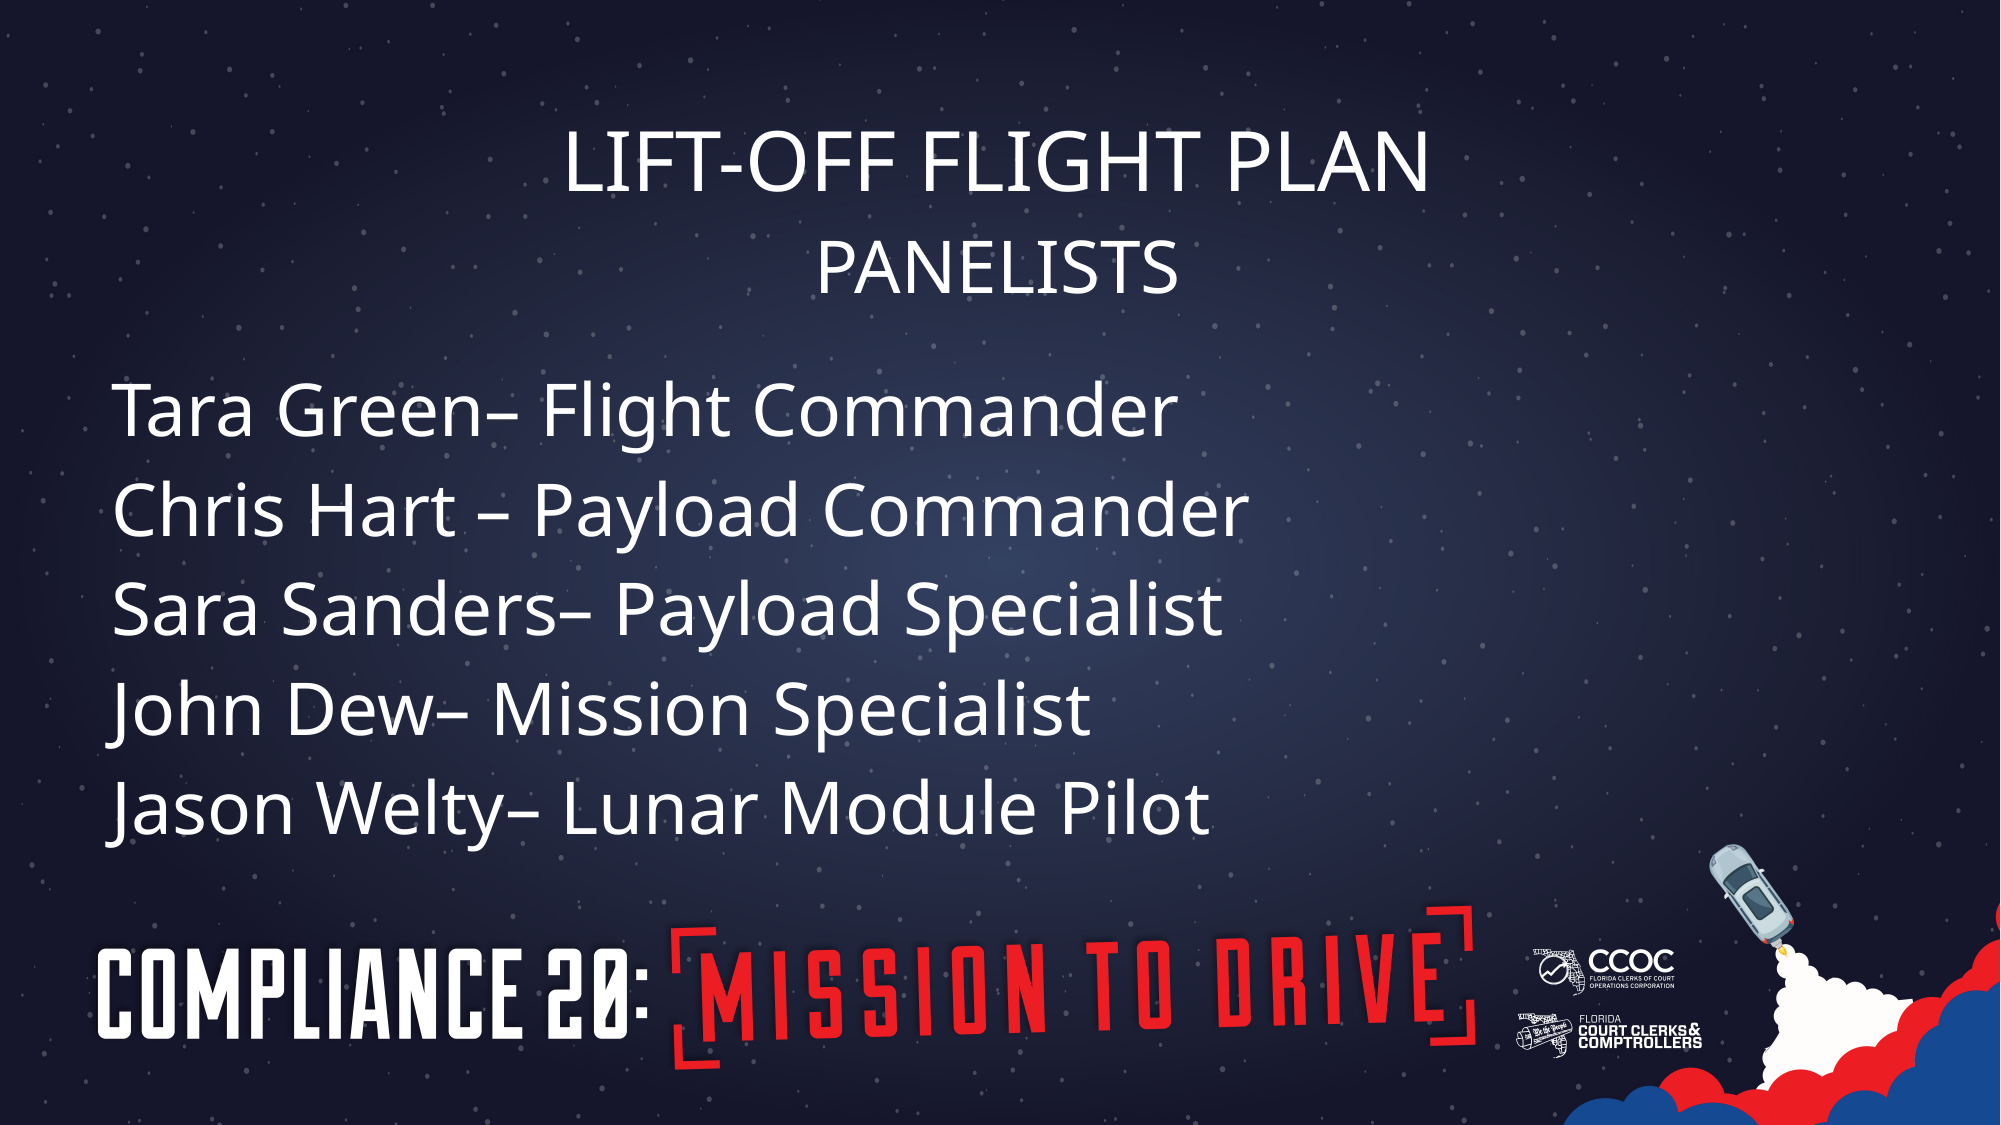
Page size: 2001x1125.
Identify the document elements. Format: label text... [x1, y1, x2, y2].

picture [0, 0, 2001, 1125]
list LIFT-OFF FLIGHT PLAN PANELISTS Tara Green– Flight Commander Chris Hart – Payload Commander Sara Sanders– Payload Specialist John Dew– Mission Specialist Jason Welty– Lunar Module Pilot [96, 112, 1900, 896]
